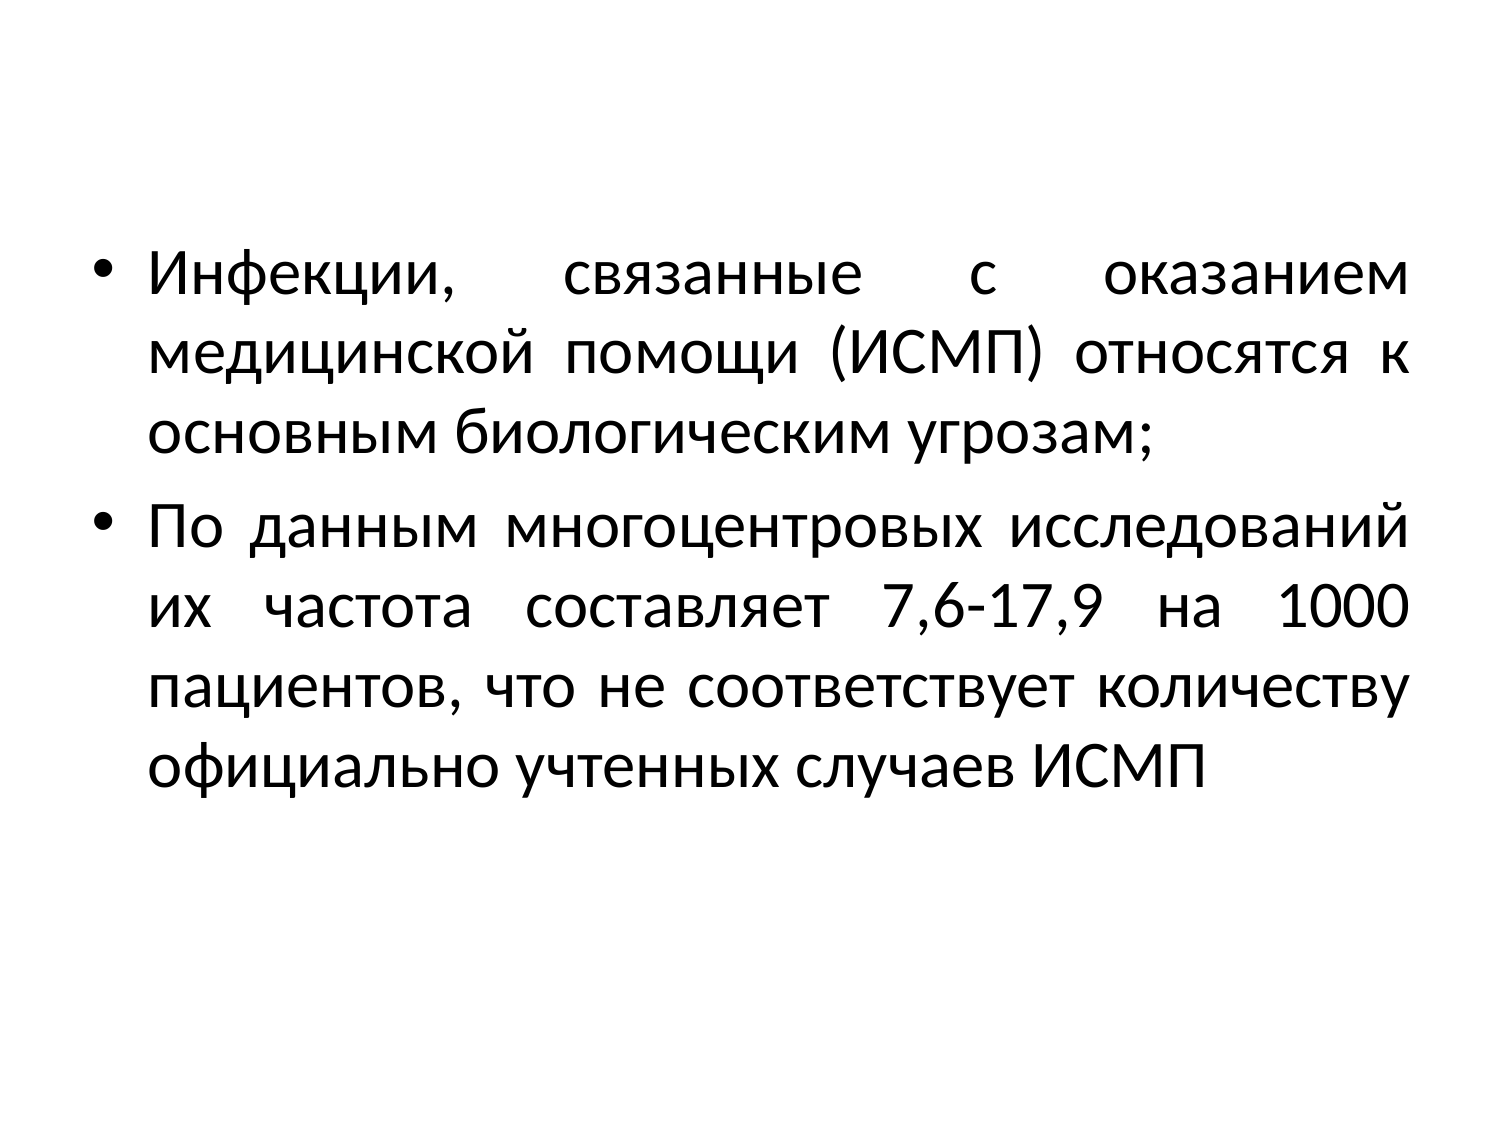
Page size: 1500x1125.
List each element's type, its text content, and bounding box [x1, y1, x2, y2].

list Инфекции, связанные с оказанием медицинской помощи (ИСМП) относятся к основным биологическим угрозам; По данным многоцентровых исследований их частота составляет 7,6-17,9 на 1000 пациентов, что не соответствует количеству официально учтенных случаев ИСМП [76, 219, 1427, 858]
